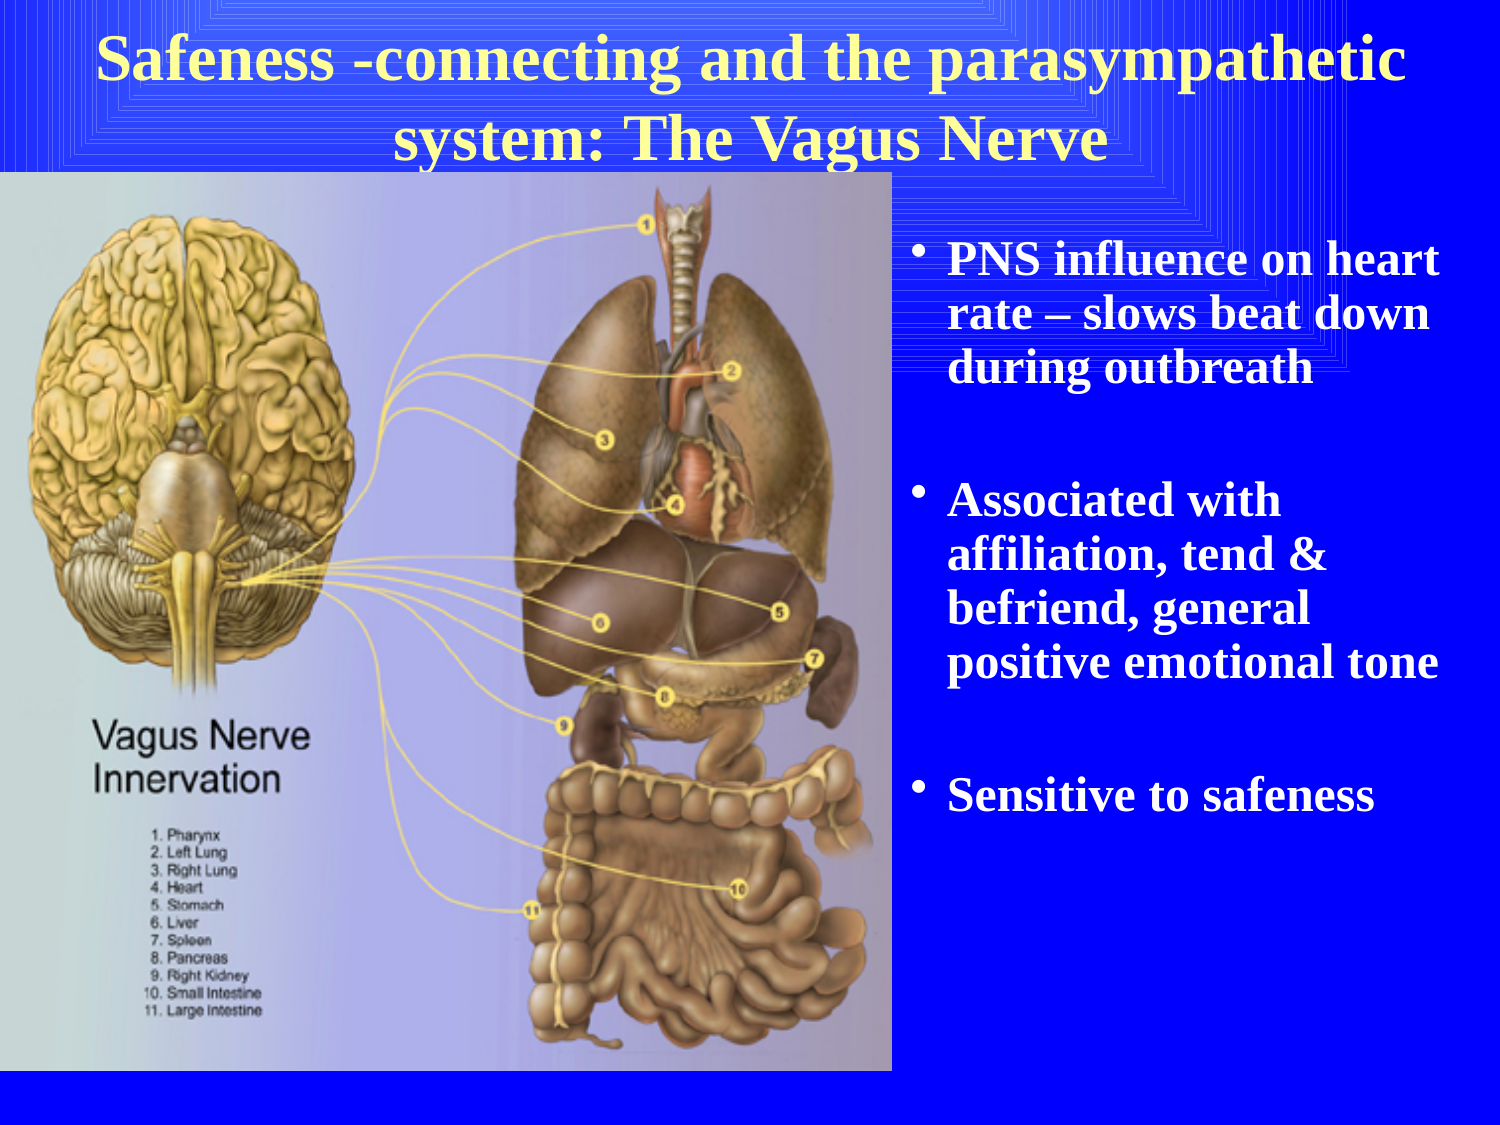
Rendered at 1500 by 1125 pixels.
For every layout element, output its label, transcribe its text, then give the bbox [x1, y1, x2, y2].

picture [0, 172, 892, 1071]
title Safeness -connecting and the parasympathetic system: The Vagus Nerve [76, 0, 1427, 188]
list PNS influence on heart rate – slows beat down during outbreath Associated with affiliation, tend & befriend, general positive emotional tone Sensitive to safeness [910, 232, 1486, 970]
